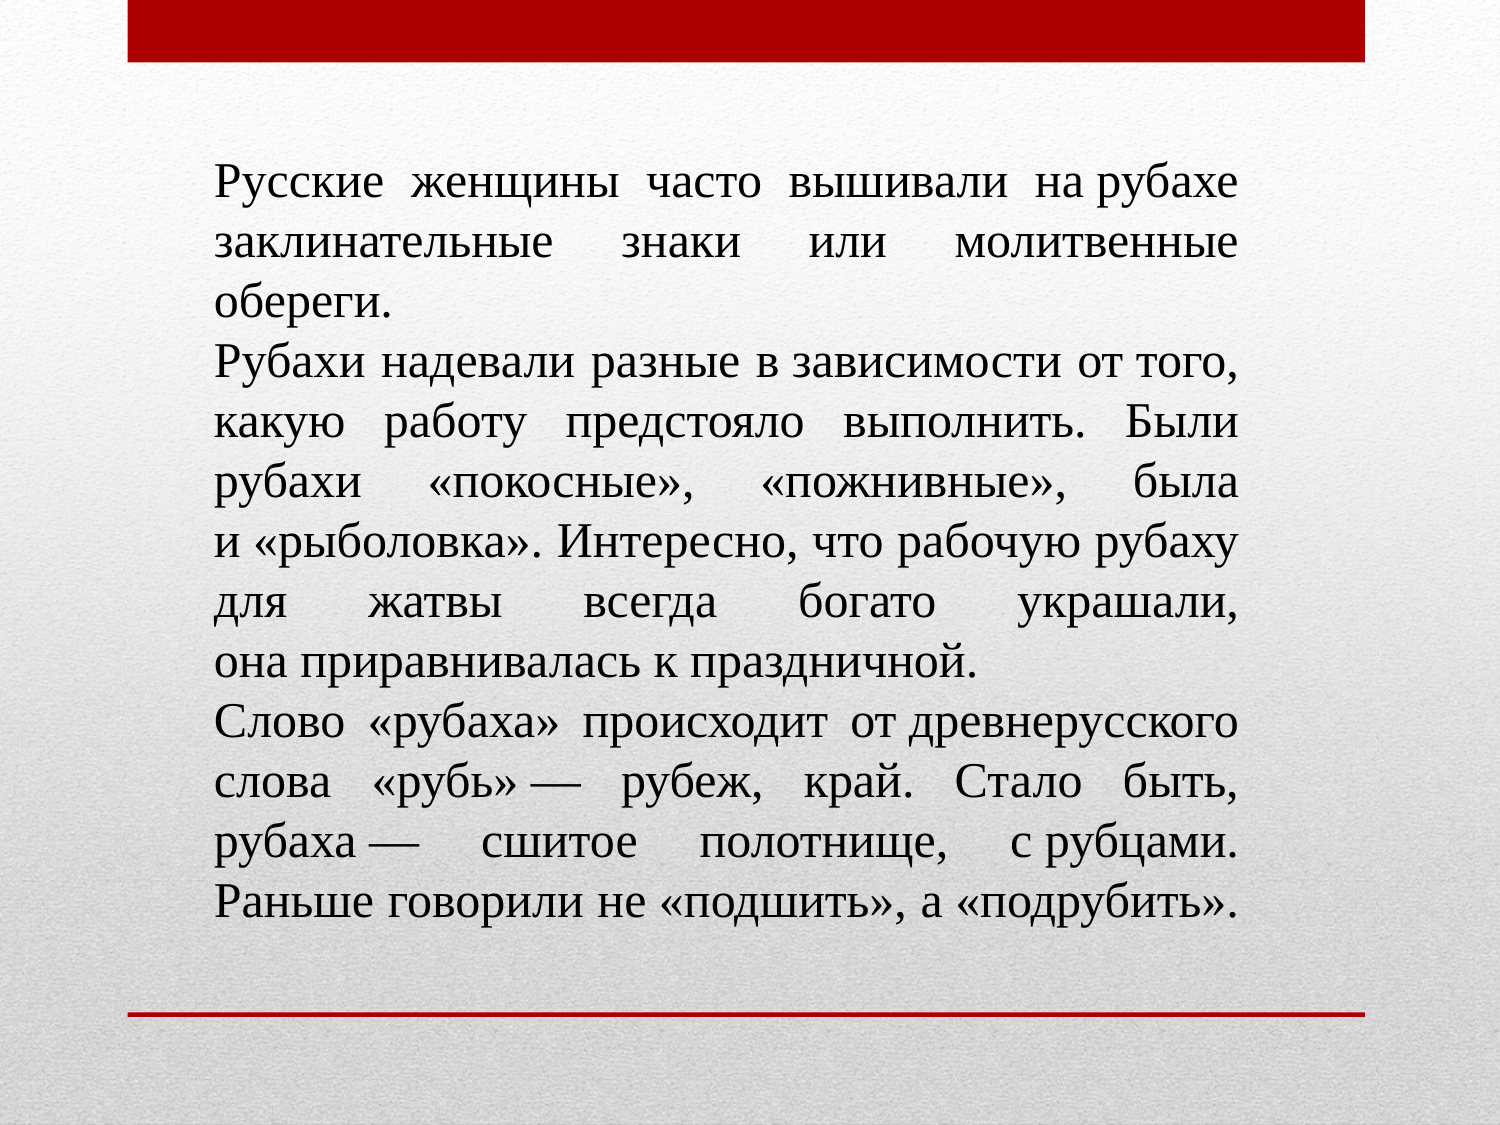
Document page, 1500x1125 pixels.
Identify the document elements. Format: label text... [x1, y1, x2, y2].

text_box Русские женщины часто вышивали на рубахе заклинательные знаки или молитвенные обереги. Рубахи надевали разные в зависимости от того, какую работу предстояло выполнить. Были рубахи «покосные», «пожнивные», была и «рыболовка». Интересно, что рабочую рубаху для жатвы всегда богато украшали, она приравнивалась к праздничной. Слово «рубаха» происходит от древнерусского слова «рубь» — рубеж, край. Стало быть, рубаха — сшитое полотнище, с рубцами. Раньше говорили не «подшить», а «подрубить». [199, 140, 1254, 936]
